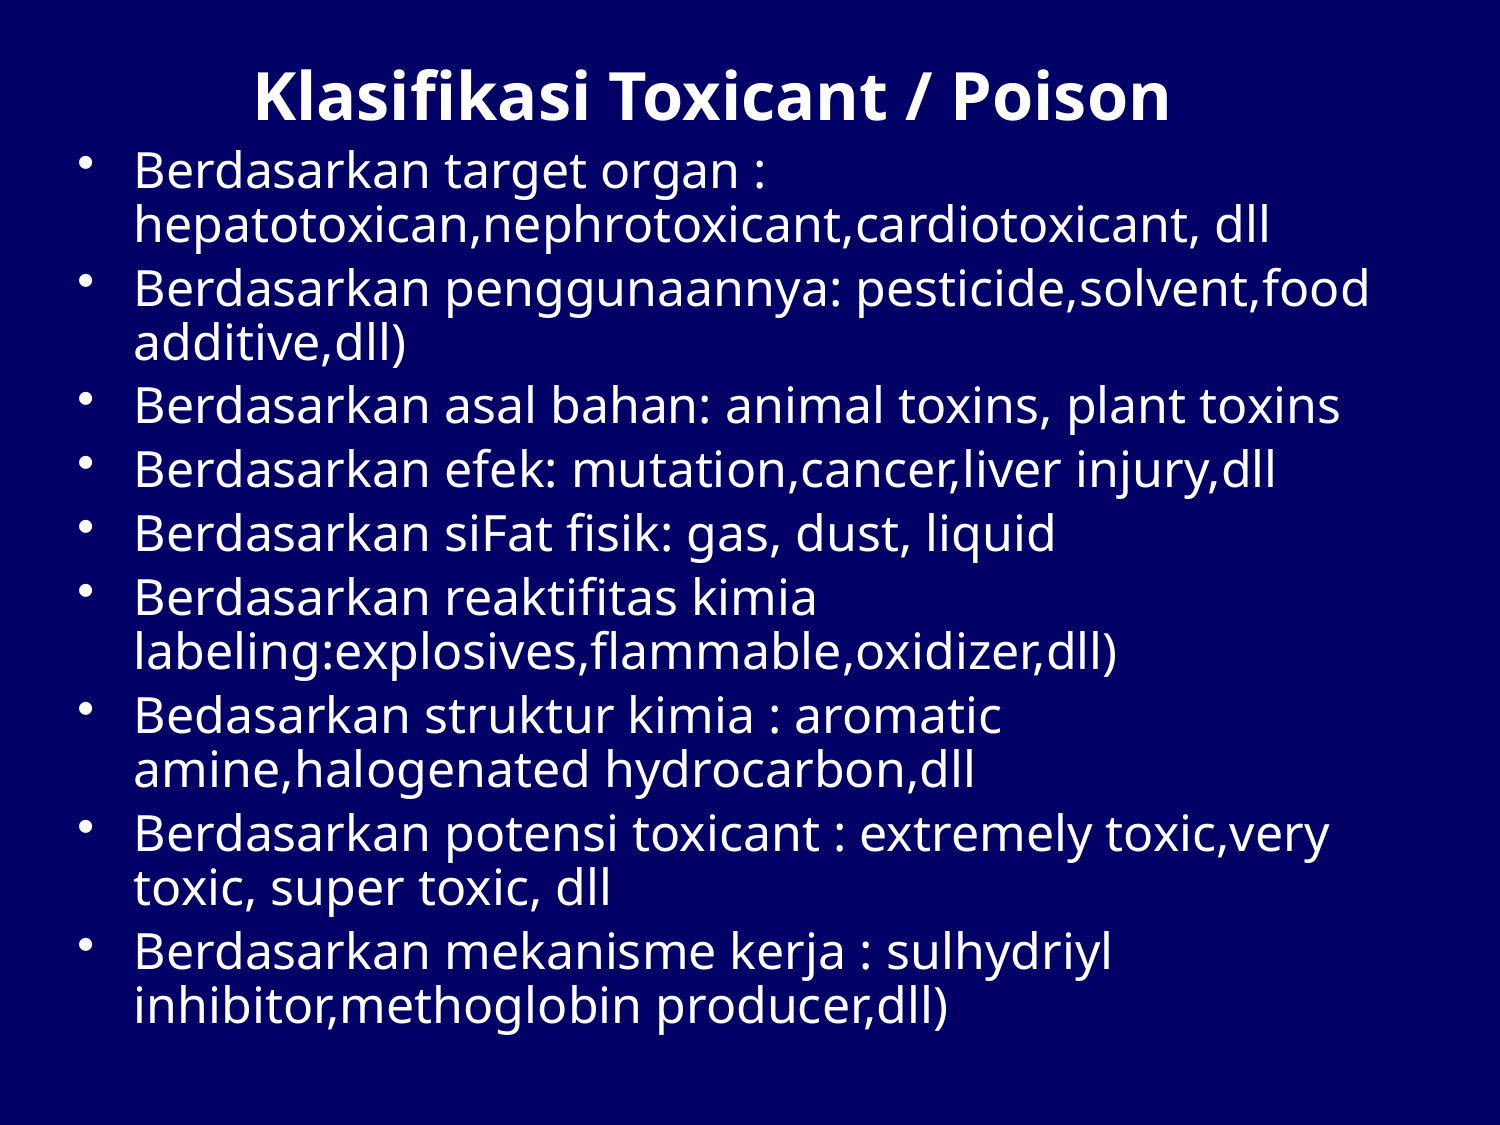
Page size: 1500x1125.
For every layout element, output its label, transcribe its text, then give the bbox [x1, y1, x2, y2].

title Klasifikasi Toxicant / Poison [37, 0, 1388, 188]
list Berdasarkan target organ : hepatotoxican,nephrotoxicant,cardiotoxicant, dll Berdasarkan penggunaannya: pesticide,solvent,food additive,dll) Berdasarkan asal bahan: animal toxins, plant toxins Berdasarkan efek: mutation,cancer,liver injury,dll Berdasarkan siFat fisik: gas, dust, liquid Berdasarkan reaktifitas kimia labeling:explosives,flammable,oxidizer,dll) Bedasarkan struktur kimia : aromatic amine,halogenated hydrocarbon,dll Berdasarkan potensi toxicant : extremely toxic,very toxic, super toxic, dll Berdasarkan mekanisme kerja : sulhydriyl inhibitor,methoglobin producer,dll) [62, 137, 1413, 881]
